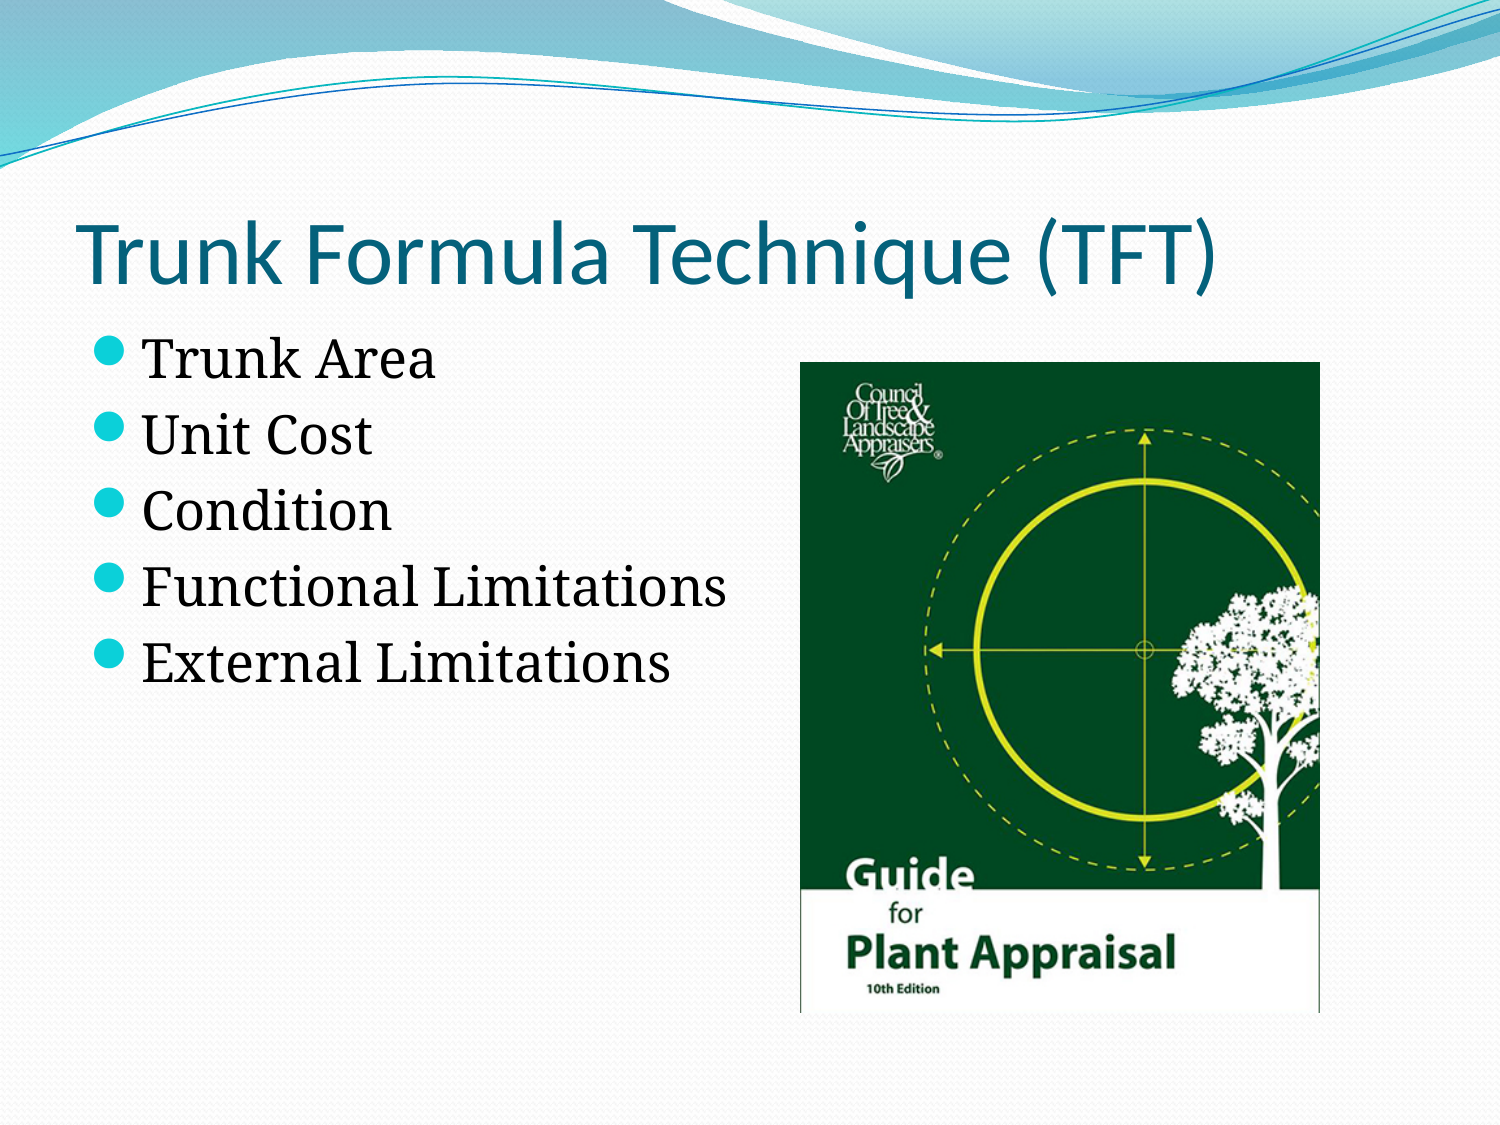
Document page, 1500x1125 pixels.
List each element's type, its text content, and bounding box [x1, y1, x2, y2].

title Trunk Formula Technique (TFT) [75, 115, 1425, 303]
title Species LCANT (25%) [792, 363, 1328, 1025]
picture [799, 362, 1321, 1013]
list Trunk Area Unit Cost Condition Functional Limitations External Limitations [75, 317, 1338, 1038]
